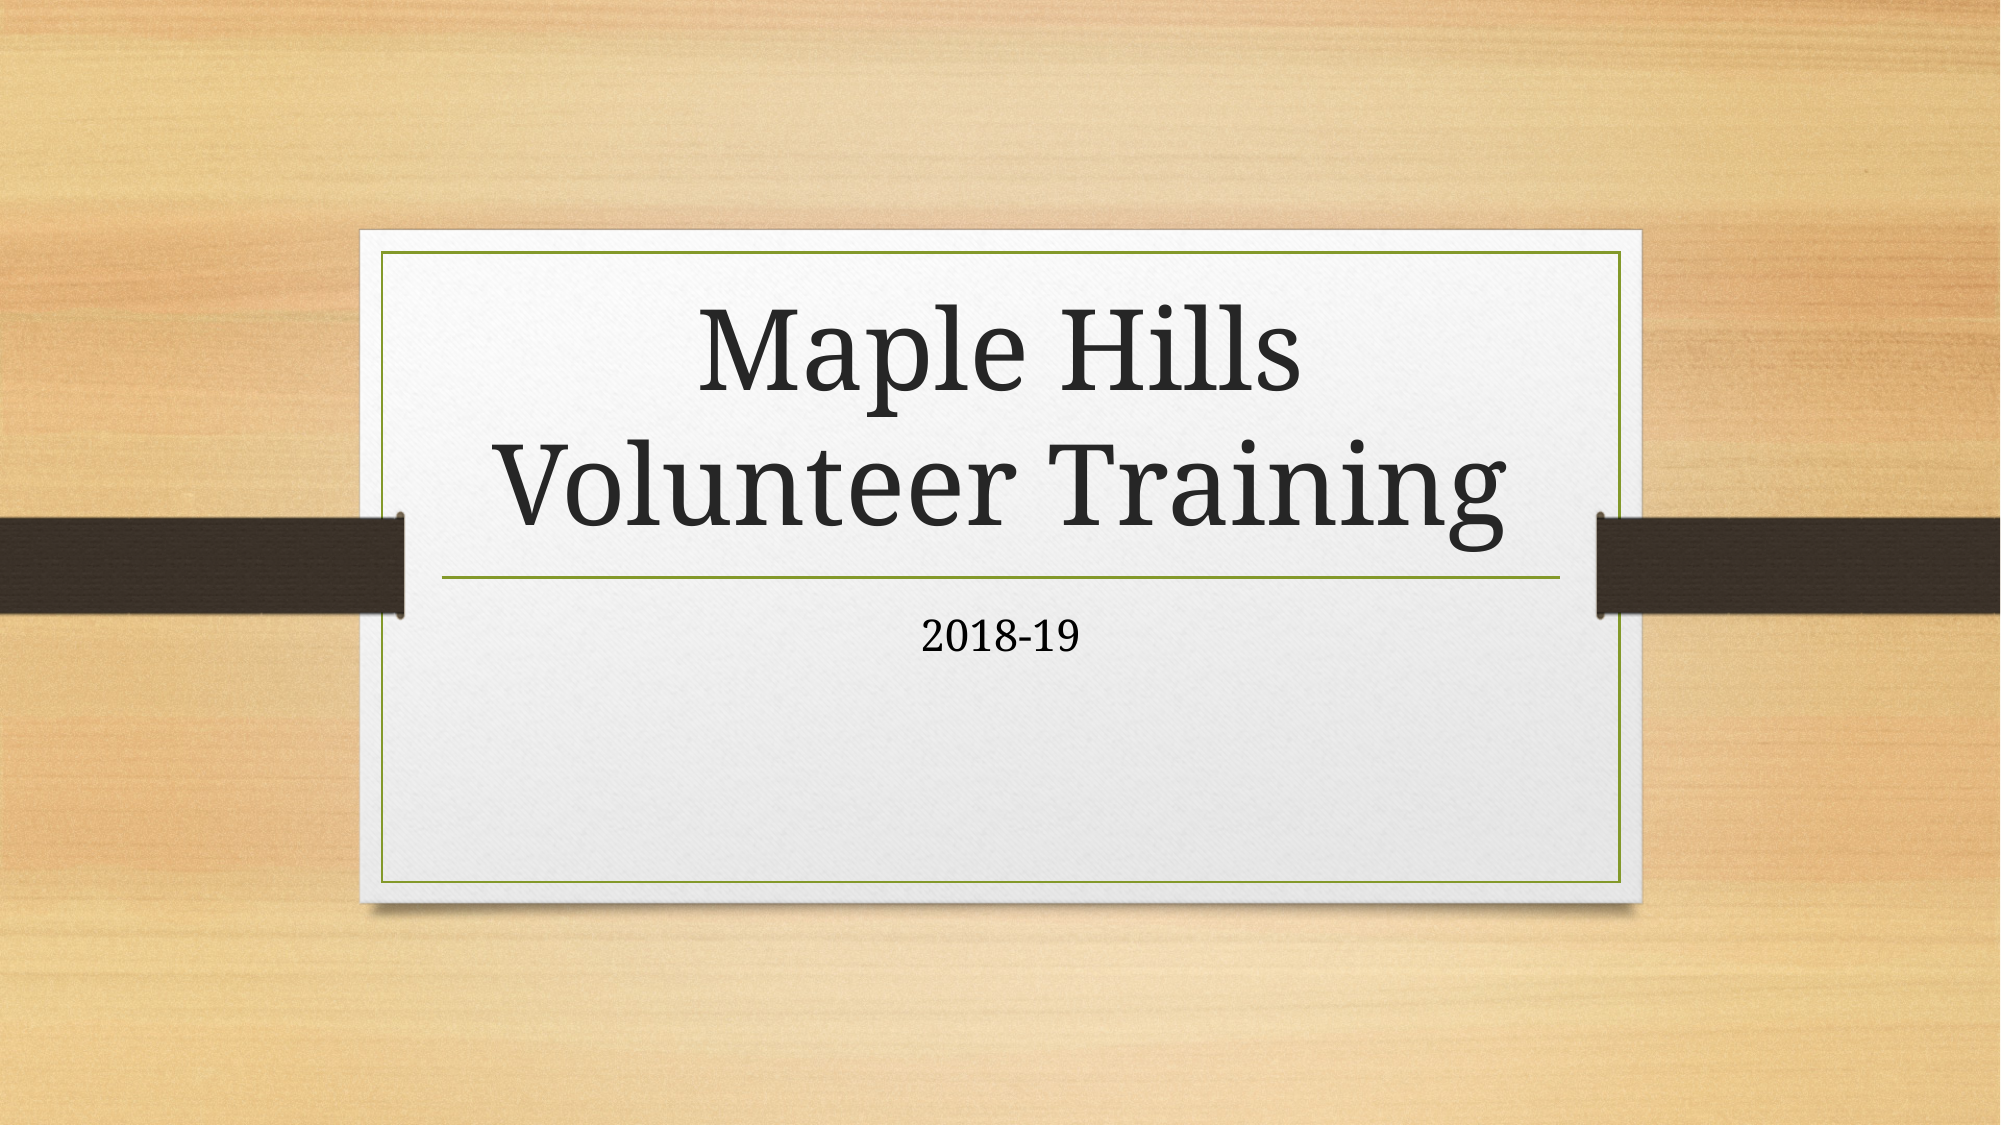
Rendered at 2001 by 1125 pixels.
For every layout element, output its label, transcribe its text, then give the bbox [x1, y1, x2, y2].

picture [0, 0, 2001, 1125]
subtitle 2018-19 [441, 600, 1560, 817]
title Maple Hills Volunteer Training [441, 306, 1560, 556]
